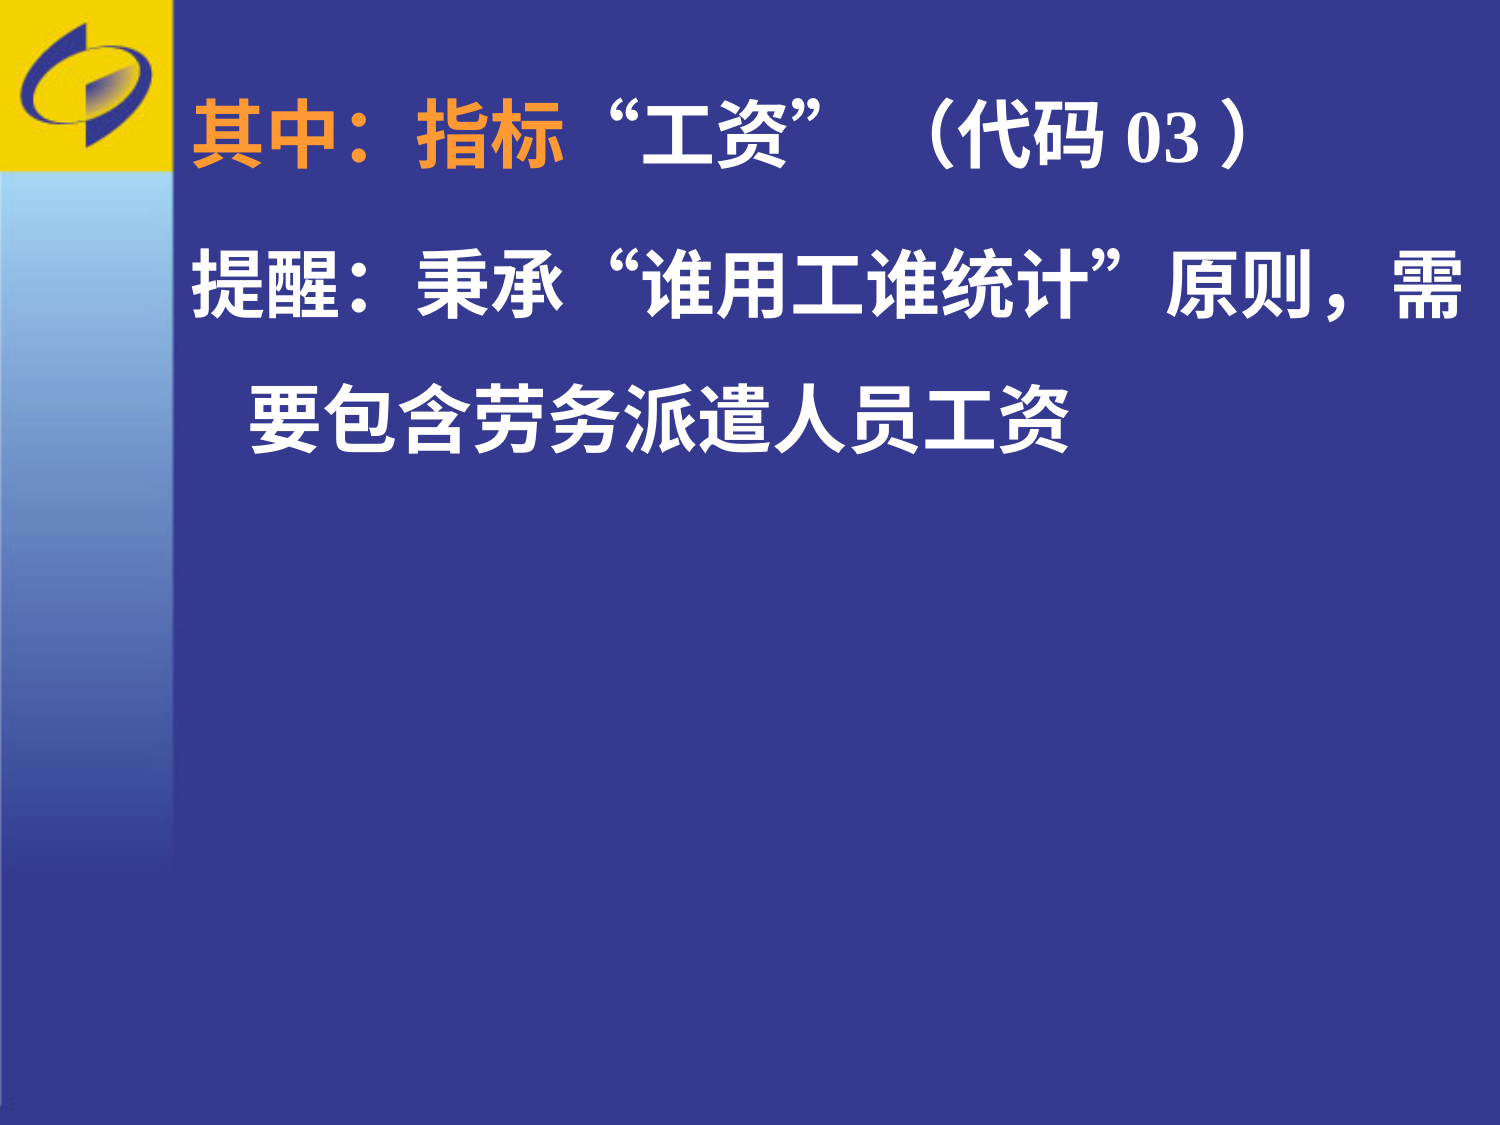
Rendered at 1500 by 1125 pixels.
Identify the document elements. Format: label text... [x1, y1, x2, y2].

picture [0, 0, 1500, 1125]
list 其中：指标“工资” （代码03） 提醒：秉承“谁用工谁统计”原则，需要包含劳务派遣人员工资 [175, 34, 1500, 1102]
